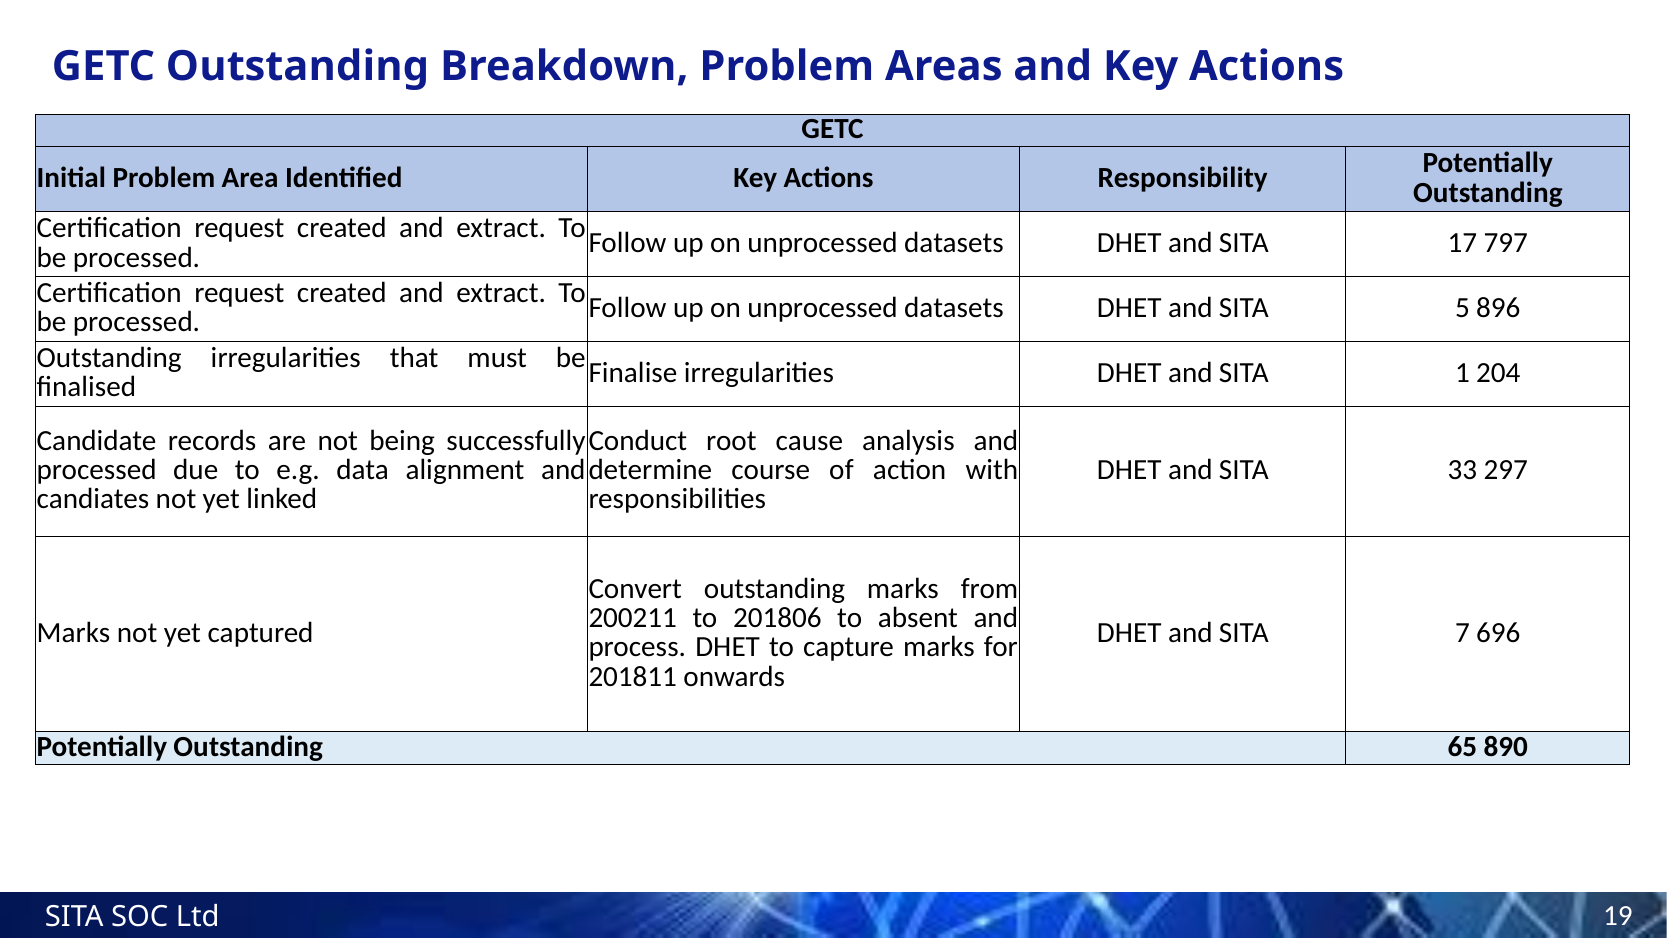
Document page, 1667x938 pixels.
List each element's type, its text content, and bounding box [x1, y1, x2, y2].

table_cell Potentially Outstanding [36, 732, 1345, 764]
table_cell Initial Problem Area Identified [36, 147, 587, 211]
table_cell Responsibility [1020, 147, 1345, 211]
picture [0, 892, 1667, 938]
table_cell 5 896 [1346, 277, 1629, 341]
table_cell Conduct root cause analysis and determine course of action with responsibilities [588, 407, 1019, 536]
table_cell DHET and SITA [1020, 342, 1345, 406]
table_cell Candidate records are not being successfully processed due to e.g. data alignment and candiates not yet linked [36, 407, 587, 536]
table_cell Potentially Outstanding [1346, 147, 1629, 211]
table_cell Follow up on unprocessed datasets [588, 212, 1019, 276]
table_cell DHET and SITA [1020, 277, 1345, 341]
table_header GETC [36, 115, 1629, 146]
table_cell 7 696 [1346, 537, 1629, 731]
table_cell Finalise irregularities [588, 342, 1019, 406]
table_cell Marks not yet captured [36, 537, 587, 731]
table_cell DHET and SITA [1020, 407, 1345, 536]
table_cell Outstanding irregularities that must be finalised [36, 342, 587, 406]
table_cell 1 204 [1346, 342, 1629, 406]
table_cell Certification request created and extract. To be processed. [36, 277, 587, 341]
table_cell DHET and SITA [1020, 212, 1345, 276]
table_cell Certification request created and extract. To be processed. [36, 212, 587, 276]
table_cell 65 890 [1346, 732, 1629, 764]
title GETC Outstanding Breakdown, Problem Areas and Key Actions [36, 31, 1632, 111]
table_cell DHET and SITA [1020, 537, 1345, 731]
table_cell Key Actions [588, 147, 1019, 211]
table_cell Convert outstanding marks from 200211 to 201806 to absent and process. DHET to capture marks for 201811 onwards [588, 537, 1019, 731]
table_cell Follow up on unprocessed datasets [588, 277, 1019, 341]
table_cell 33 297 [1346, 407, 1629, 536]
table_cell 17 797 [1346, 212, 1629, 276]
